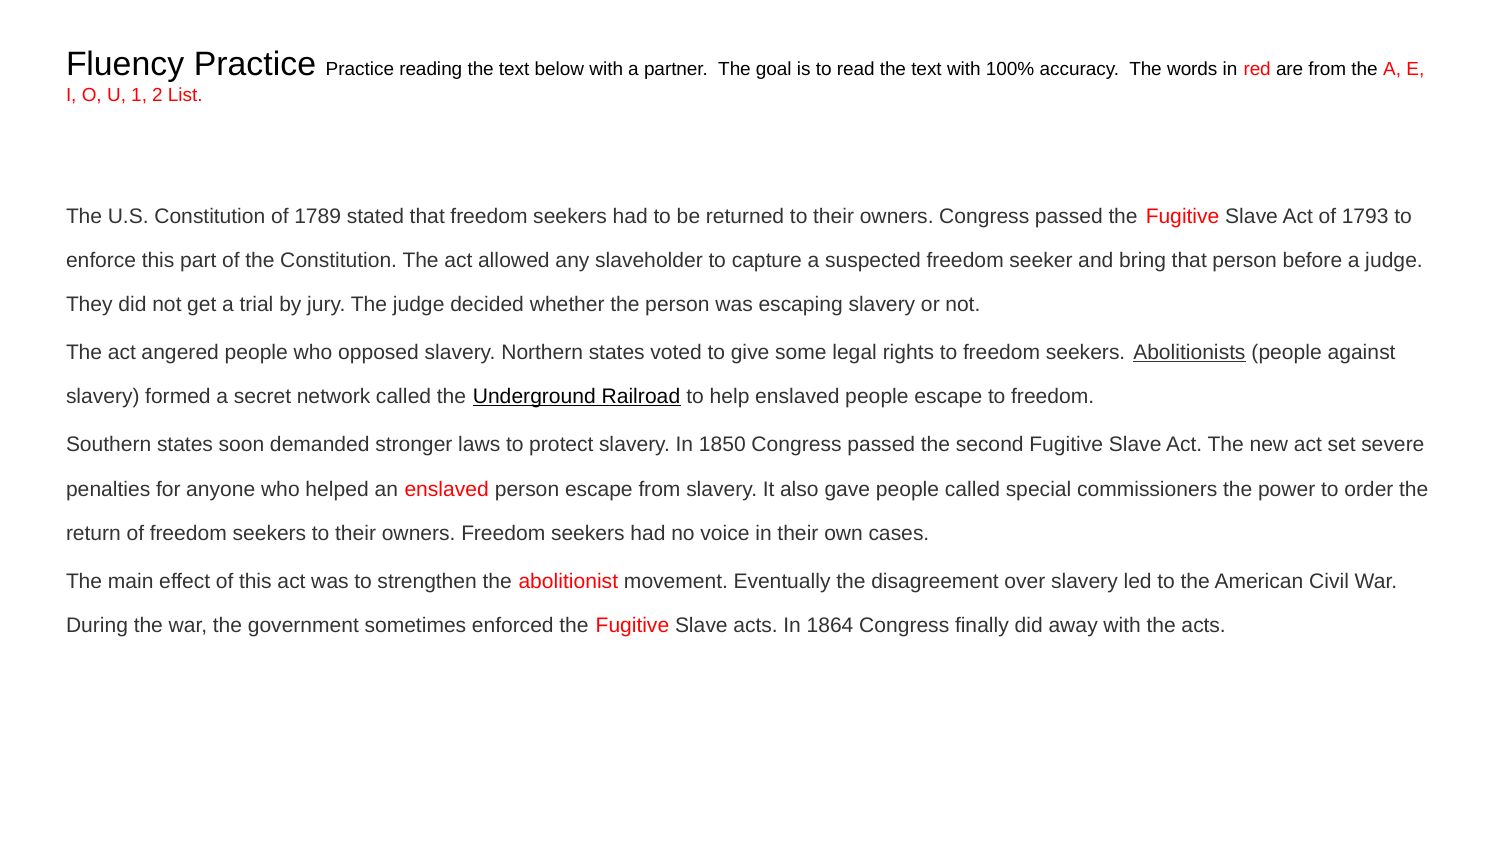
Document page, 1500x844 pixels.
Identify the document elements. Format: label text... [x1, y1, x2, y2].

subtitle The U.S. Constitution of 1789 stated that freedom seekers had to be returned to their owners. Congress passed the Fugitive Slave Act of 1793 to enforce this part of the Constitution. The act allowed any slaveholder to capture a suspected freedom seeker and bring that person before a judge. They did not get a trial by jury. The judge decided whether the person was escaping slavery or not. The act angered people who opposed slavery. Northern states voted to give some legal rights to freedom seekers. Abolitionists (people against slavery) formed a secret network called the Underground Railroad to help enslaved people escape to freedom. Southern states soon demanded stronger laws to protect slavery. In 1850 Congress passed the second Fugitive Slave Act. The new act set severe penalties for anyone who helped an enslaved person escape from slavery. It also gave people called special commissioners the power to order the return of freedom seekers to their owners. Freedom seekers had no voice in their own cases. The main effect of this act was to strengthen the abolitionist movement. Eventually the disagreement over slavery led to the American Civil War. During the war, the government sometimes enforced the Fugitive Slave acts. In 1864 Congress finally did away with the acts. [51, 168, 1449, 658]
text_box Fluency Practice Practice reading the text below with a partner. The goal is to read the text with 100% accuracy. The words in red are from the A, E, I, O, U, 1, 2 List. [51, 27, 1449, 122]
